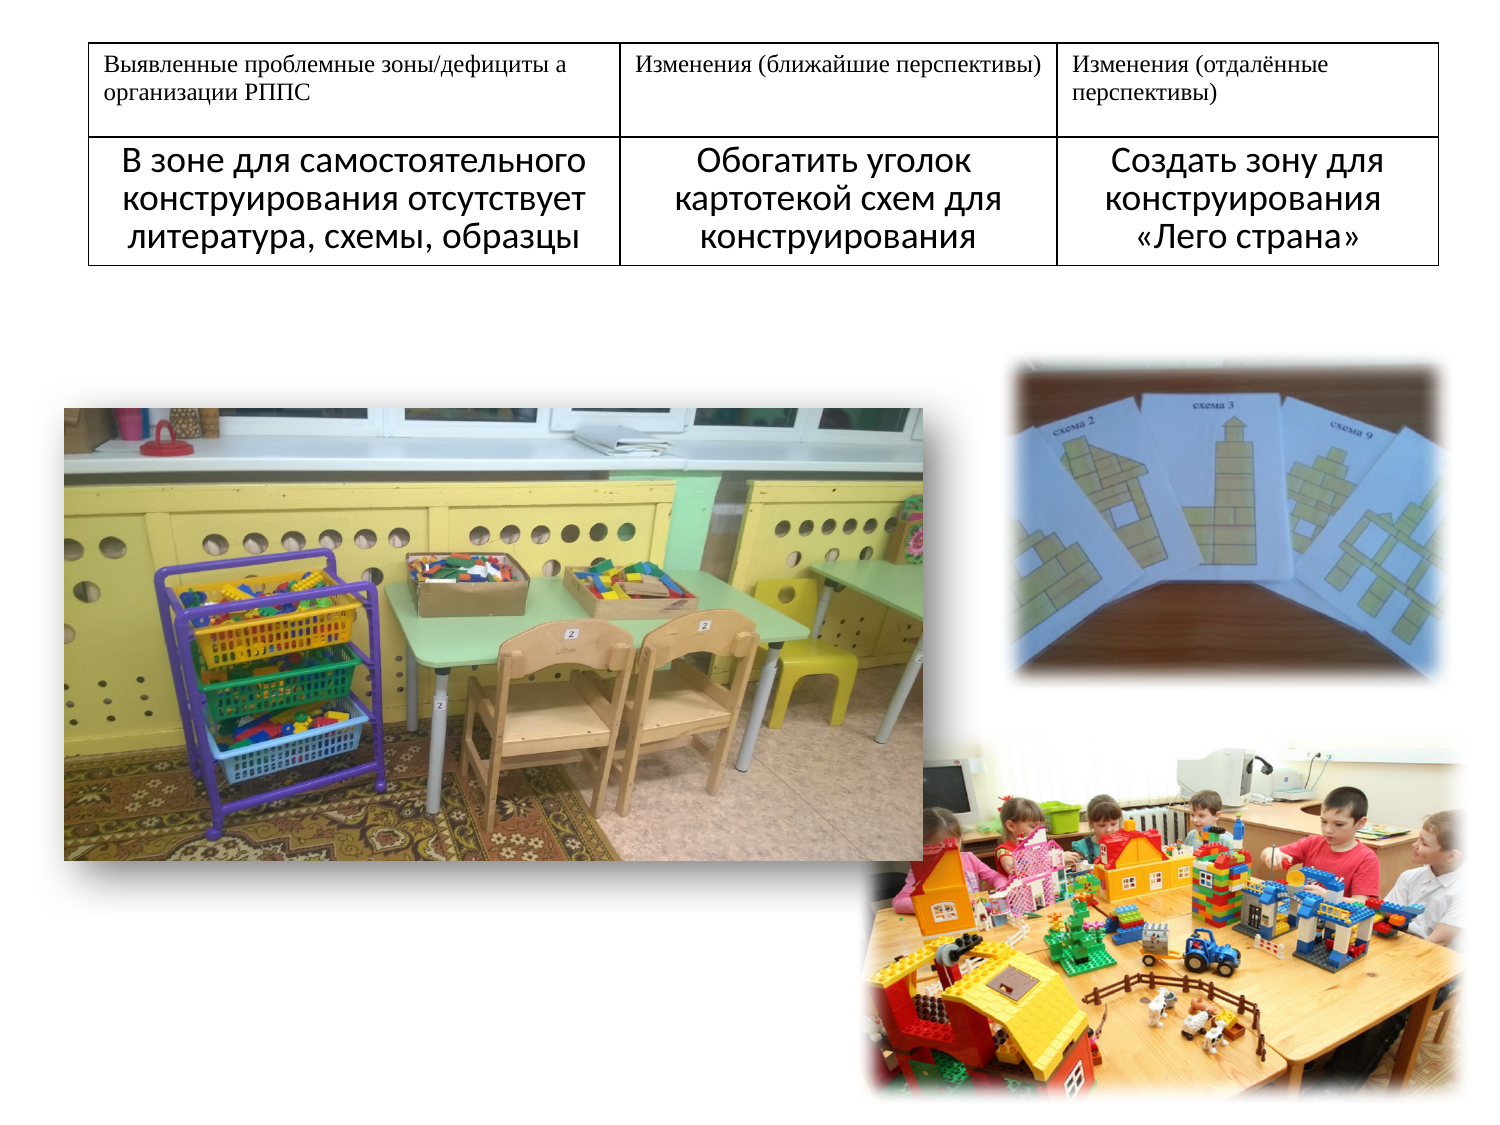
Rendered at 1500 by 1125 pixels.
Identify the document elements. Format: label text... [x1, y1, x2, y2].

table_header Изменения (отдалённые перспективы) [1058, 44, 1438, 136]
table_header Выявленные проблемные зоны/дефициты а организации РППС [89, 44, 619, 136]
picture [64, 408, 1469, 1104]
table_cell Создать зону для конструирования «Лего страна» [1058, 138, 1438, 265]
table_cell Обогатить уголок картотекой схем для конструирования [621, 138, 1056, 265]
table_header Изменения (ближайшие перспективы) [621, 44, 1056, 136]
picture [999, 351, 1454, 691]
table_cell В зоне для самостоятельного конструирования отсутствует литература, схемы, образцы [89, 138, 619, 265]
